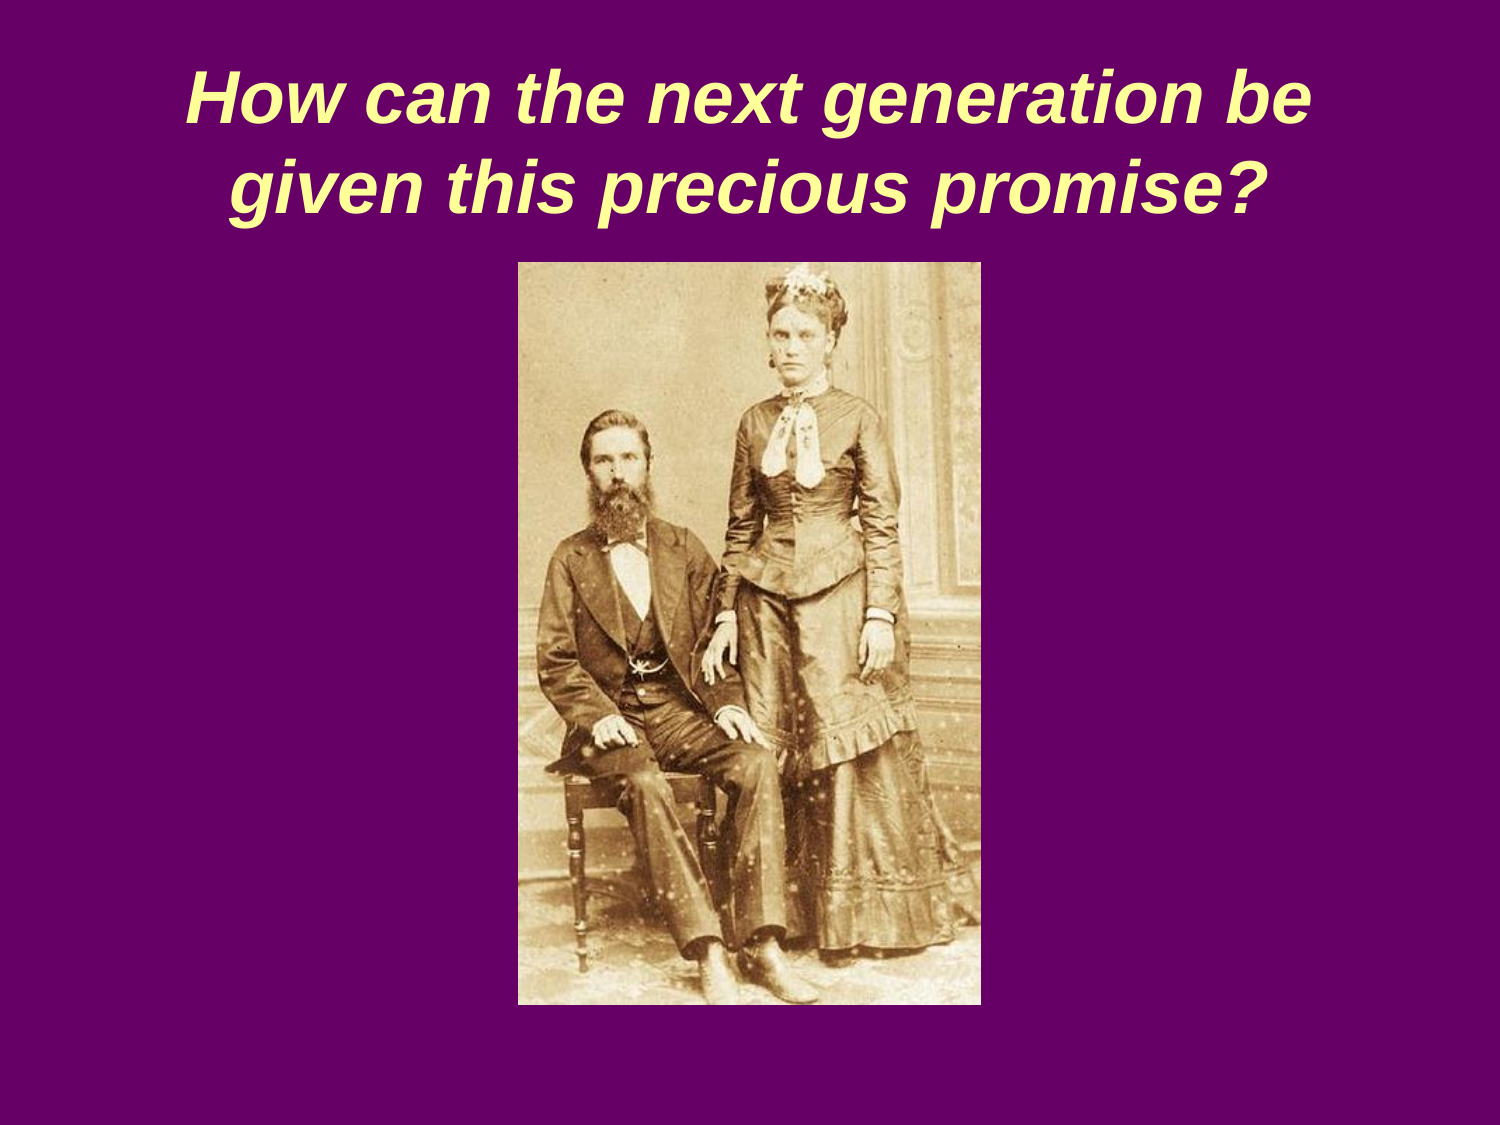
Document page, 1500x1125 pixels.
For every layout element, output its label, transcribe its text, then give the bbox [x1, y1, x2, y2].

title How can the next generation be given this precious promise? [75, 45, 1425, 233]
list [518, 262, 982, 1006]
